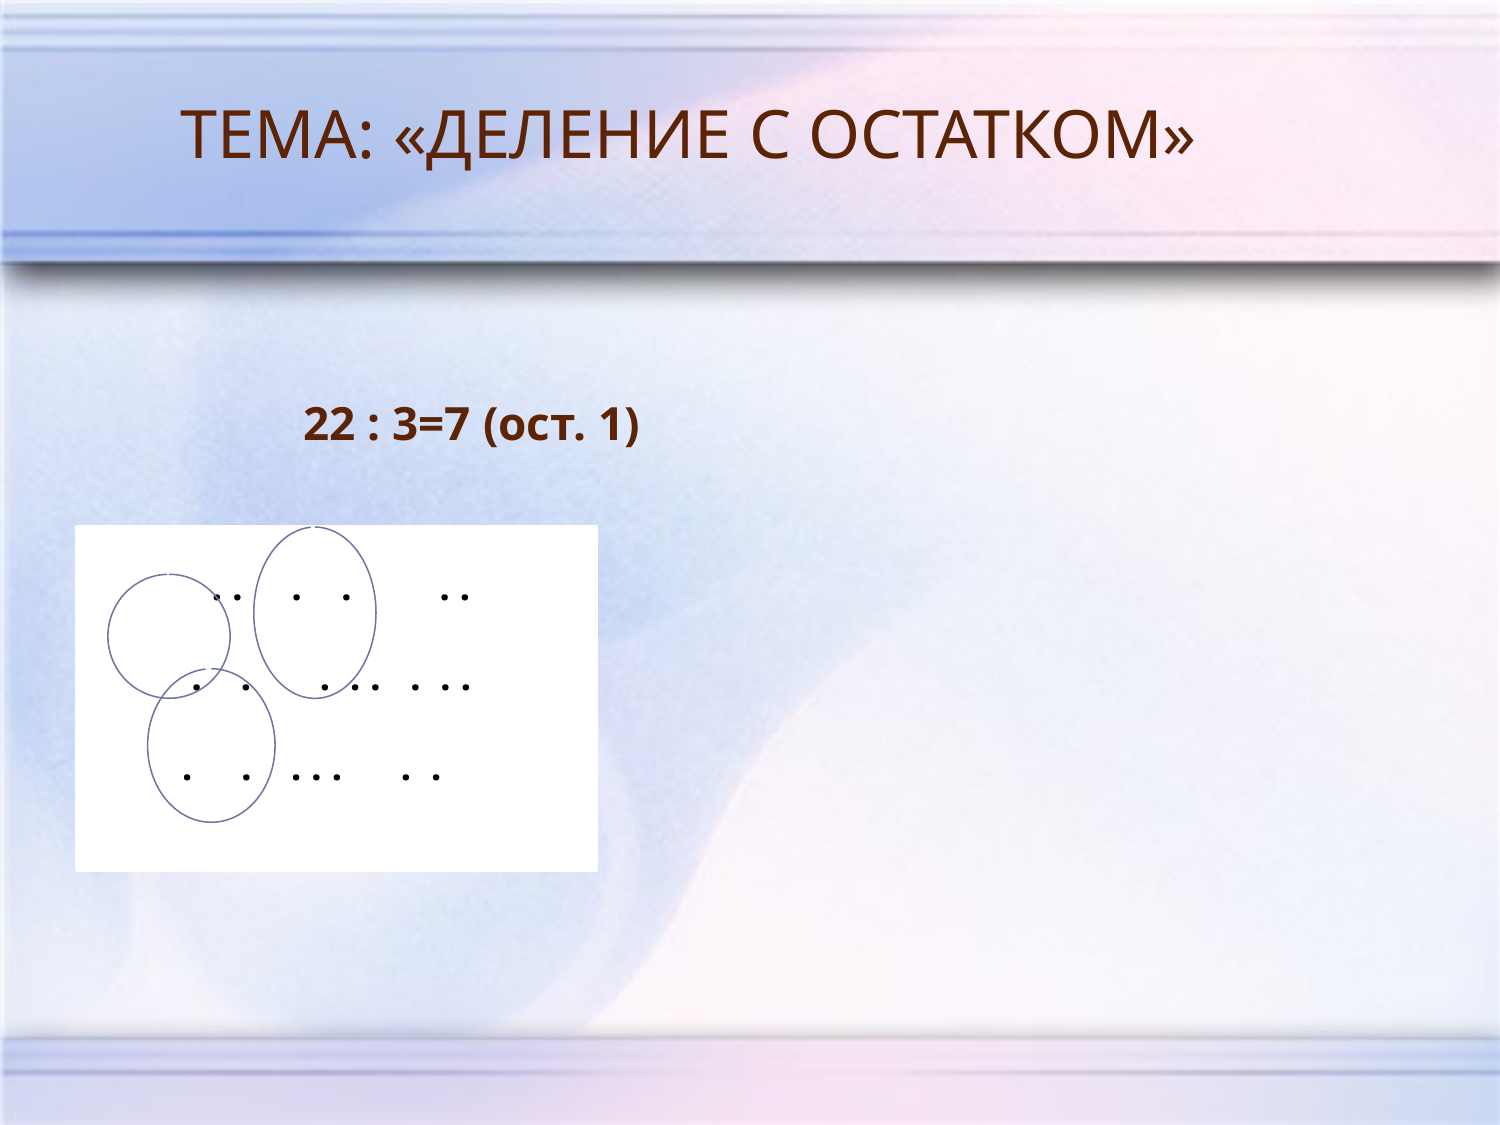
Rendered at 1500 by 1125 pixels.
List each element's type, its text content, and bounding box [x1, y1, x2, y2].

list 22 : 3=7 (ост. 1) [82, 338, 1307, 952]
text_box [107, 573, 231, 699]
picture [0, 0, 1500, 1125]
title ТЕМА: «ДЕЛЕНИЕ С ОСТАТКОМ» [76, 90, 1302, 175]
text_box [252, 526, 377, 700]
text_box . . . . . . . . . . . . . . . . . . . . . [75, 525, 598, 872]
text_box [146, 667, 276, 824]
